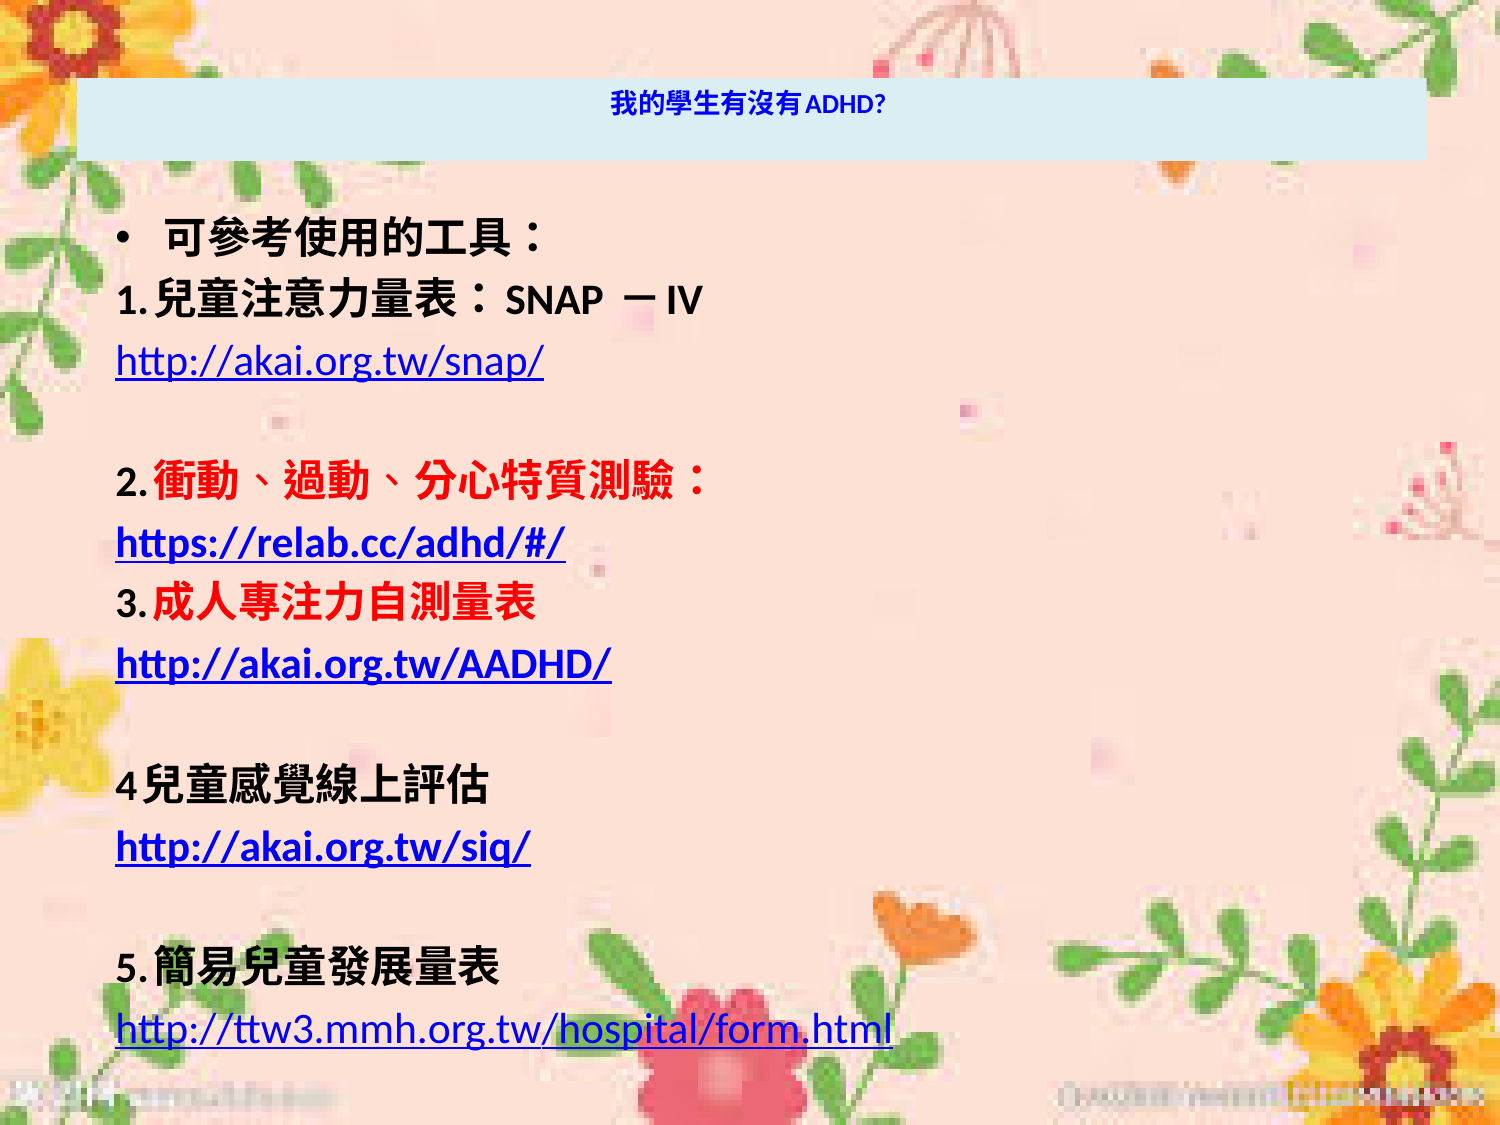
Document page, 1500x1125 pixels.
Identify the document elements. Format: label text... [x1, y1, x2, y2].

title 我的學生有沒有ADHD? [76, 78, 1427, 161]
list 可參考使用的工具： 1.兒童注意力量表：SNAP －IV http://akai.org.tw/snap/ 2.衝動、過動、分心特質測驗： https://relab.cc/adhd/#/ 3.成人專注力自測量表 http://akai.org.tw/AADHD/ 4兒童感覺線上評估 http://akai.org.tw/siq/ 5.簡易兒童發展量表 http://ttw3.mmh.org.tw/hospital/form.html [100, 160, 1451, 1071]
picture [0, 0, 1500, 1125]
